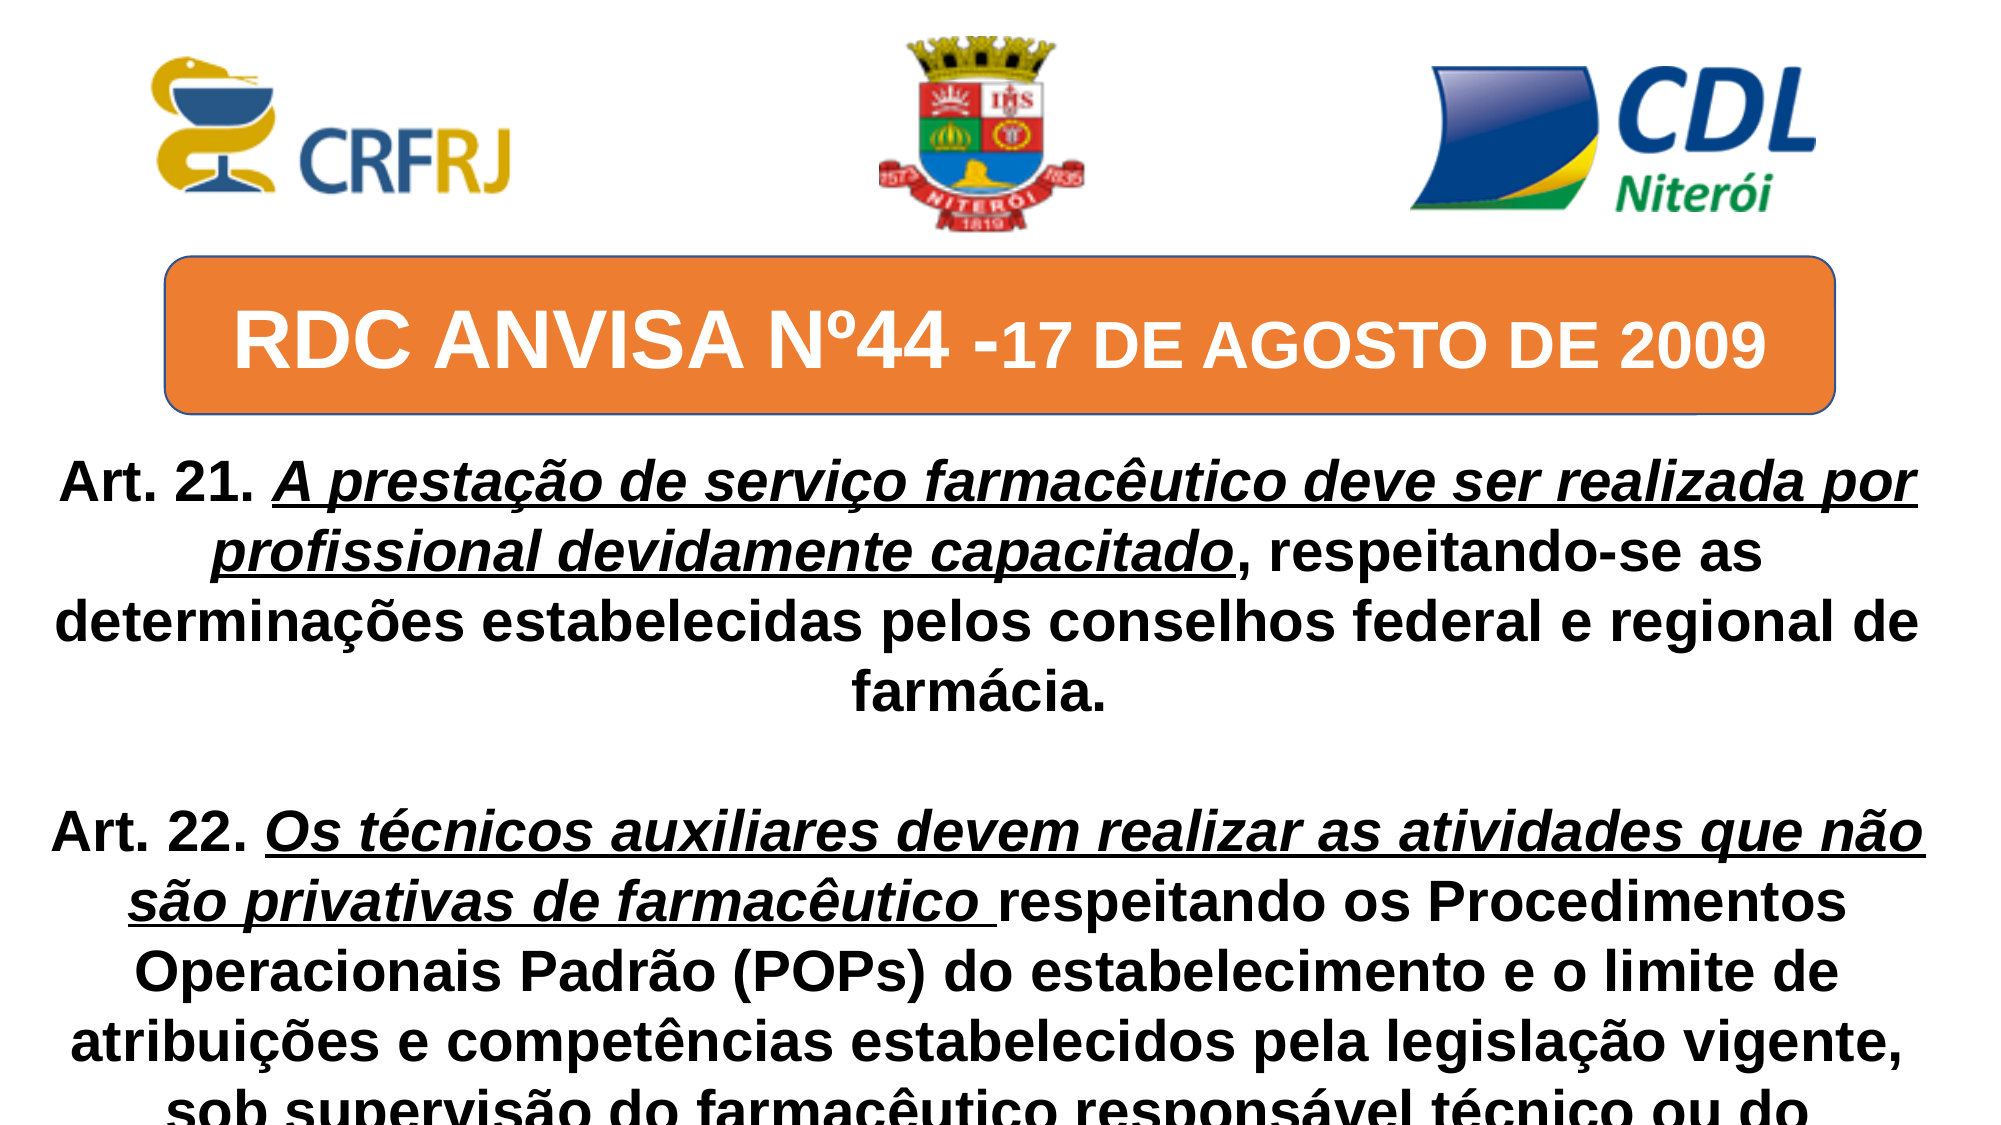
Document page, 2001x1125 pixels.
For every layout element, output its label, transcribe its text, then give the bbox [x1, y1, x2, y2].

text_box RDC ANVISA Nº44 -17 DE AGOSTO DE 2009 [164, 256, 1836, 415]
text_box Art. 21. A prestação de serviço farmacêutico deve ser realizada por profissional devidamente capacitado, respeitando-se as determinações estabelecidas pelos conselhos federal e regional de farmácia. Art. 22. Os técnicos auxiliares devem realizar as atividades que não são privativas de farmacêutico respeitando os Procedimentos Operacionais Padrão (POPs) do estabelecimento e o limite de atribuições e competências estabelecidos pela legislação vigente, sob supervisão do farmacêutico responsável técnico ou do farmacêutico substituto. [22, 435, 1955, 1125]
picture [1410, 66, 1816, 213]
picture [879, 36, 1088, 236]
picture [125, 53, 539, 212]
